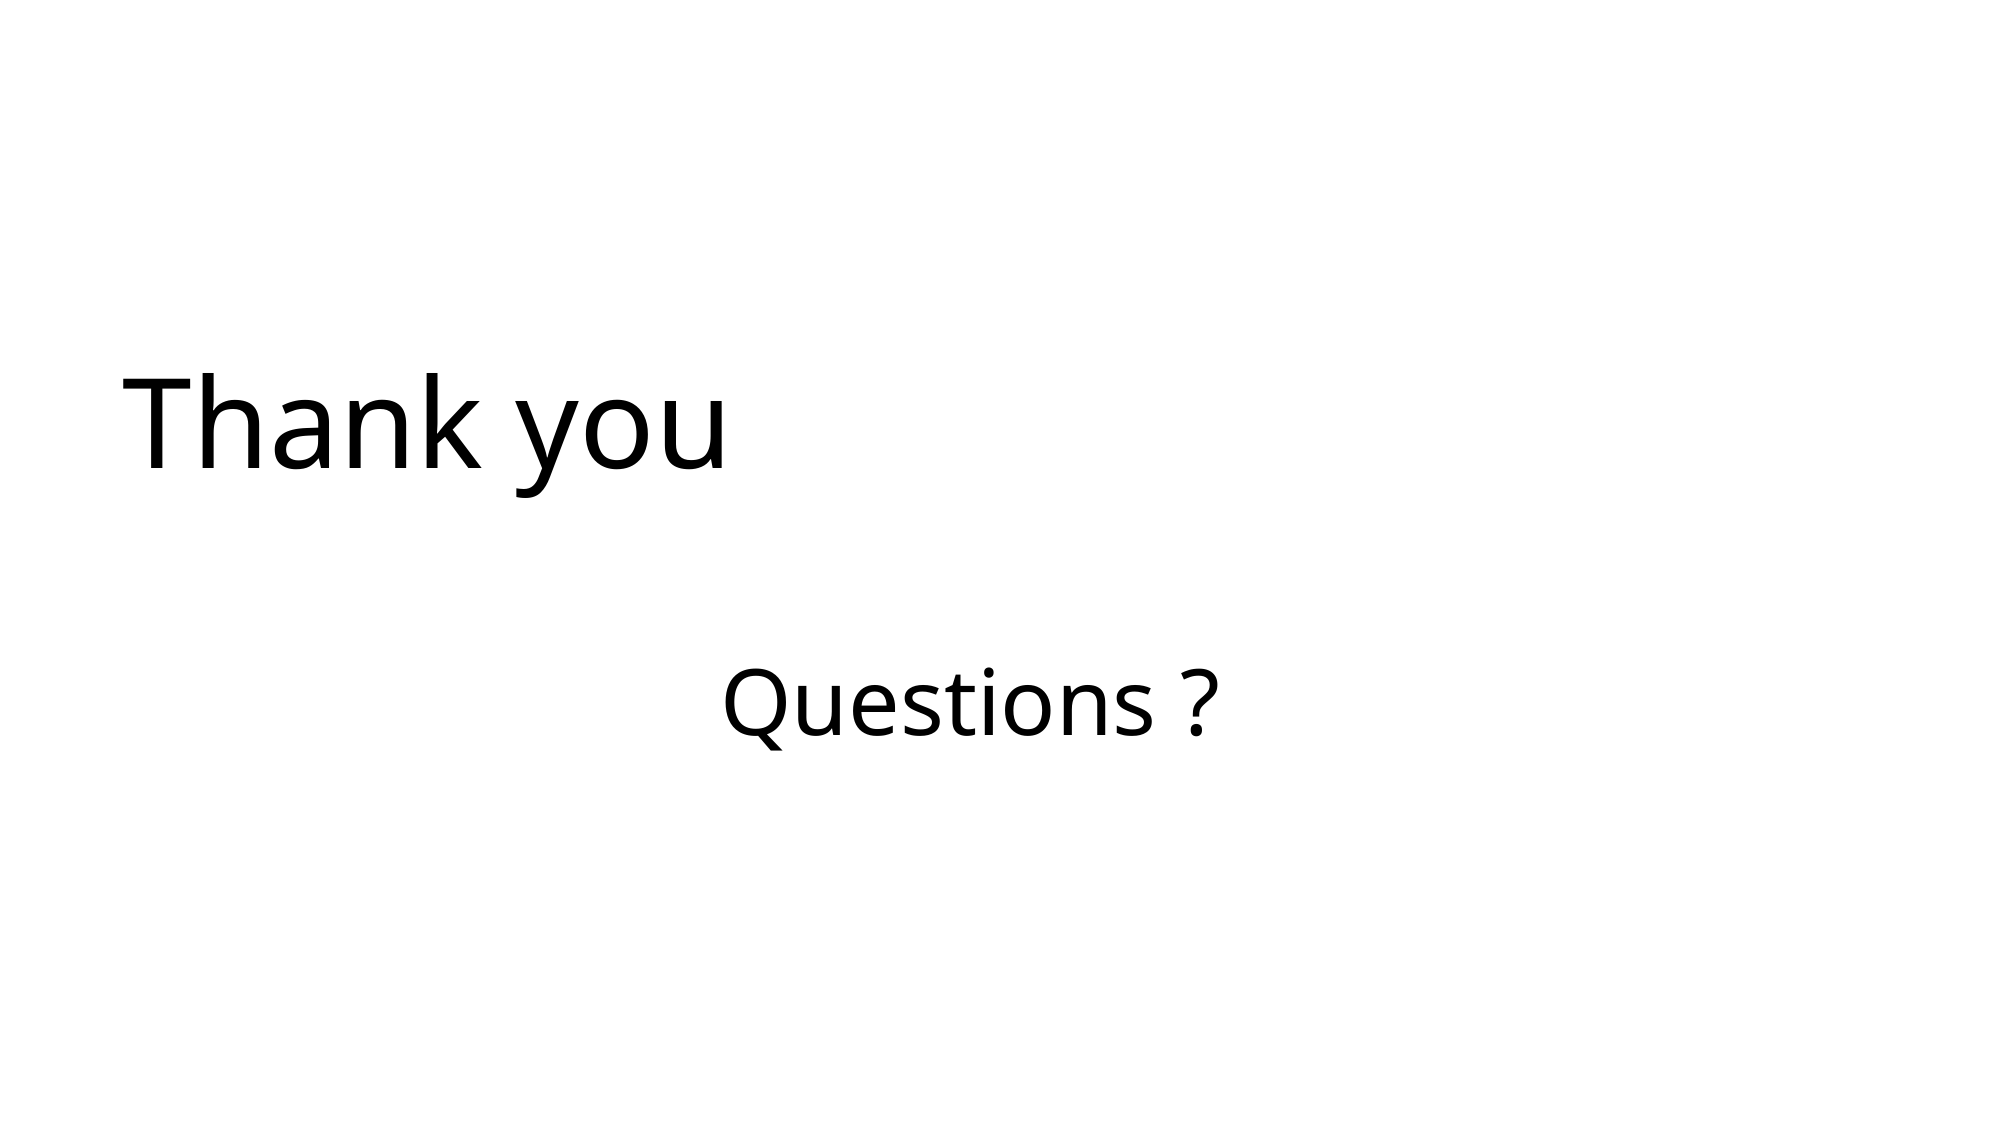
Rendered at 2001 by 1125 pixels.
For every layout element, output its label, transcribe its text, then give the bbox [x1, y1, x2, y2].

text_box Thank you Questions ? [108, 440, 1833, 658]
